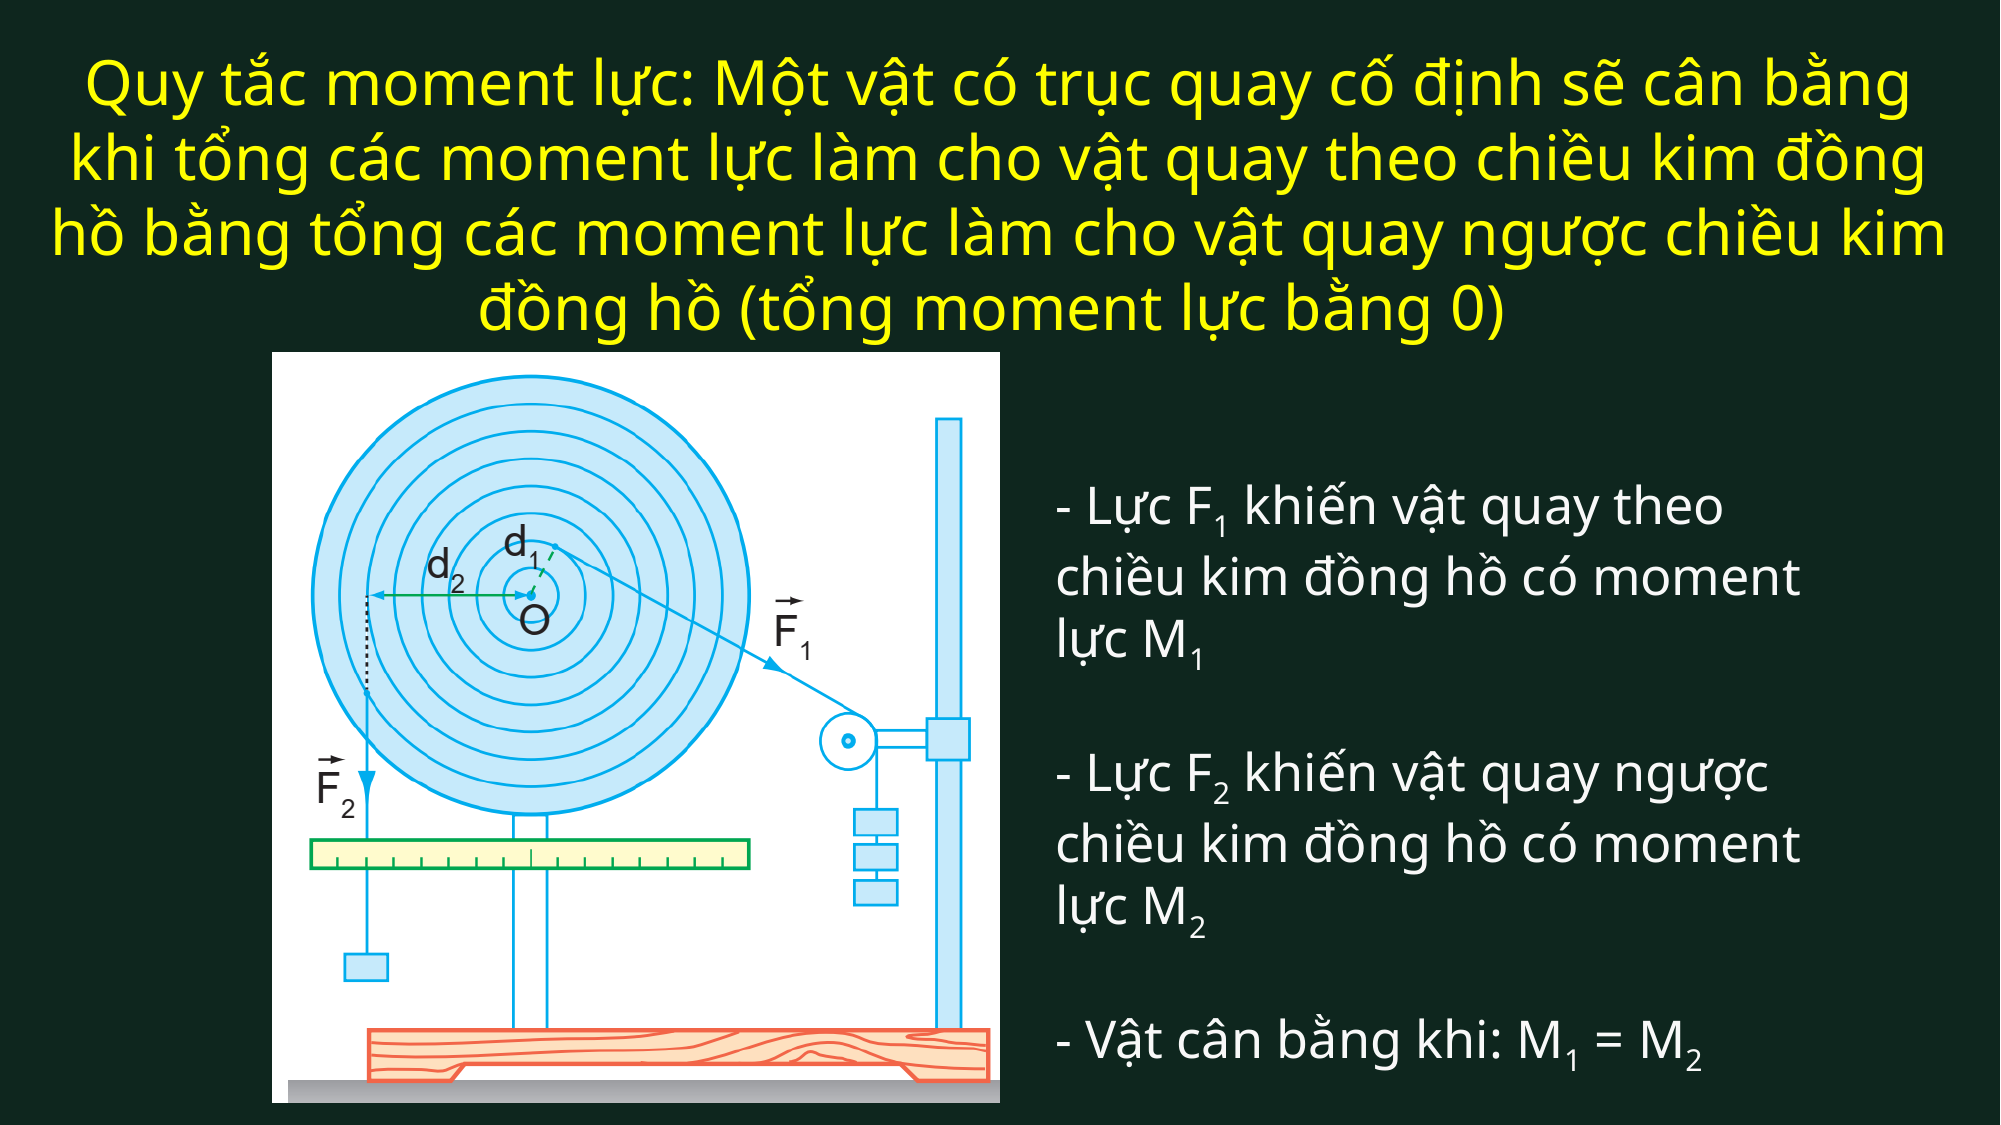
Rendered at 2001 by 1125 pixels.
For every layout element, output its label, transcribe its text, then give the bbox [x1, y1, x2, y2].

picture [272, 351, 1001, 1103]
text_box - Lực F1 khiến vật quay theo chiều kim đồng hồ có moment lực M1 - Lực F2 khiến vật quay ngược chiều kim đồng hồ có moment lực M2 - Vật cân bằng khi: M1 = M2 [1039, 457, 1836, 563]
title Quy tắc moment lực: Một vật có trục quay cố định sẽ cân bằng khi tổng các moment lực làm cho vật quay theo chiều kim đồng hồ bằng tổng các moment lực làm cho vật quay ngược chiều kim đồng hồ (tổng moment lực bằng 0) [24, 22, 1975, 129]
